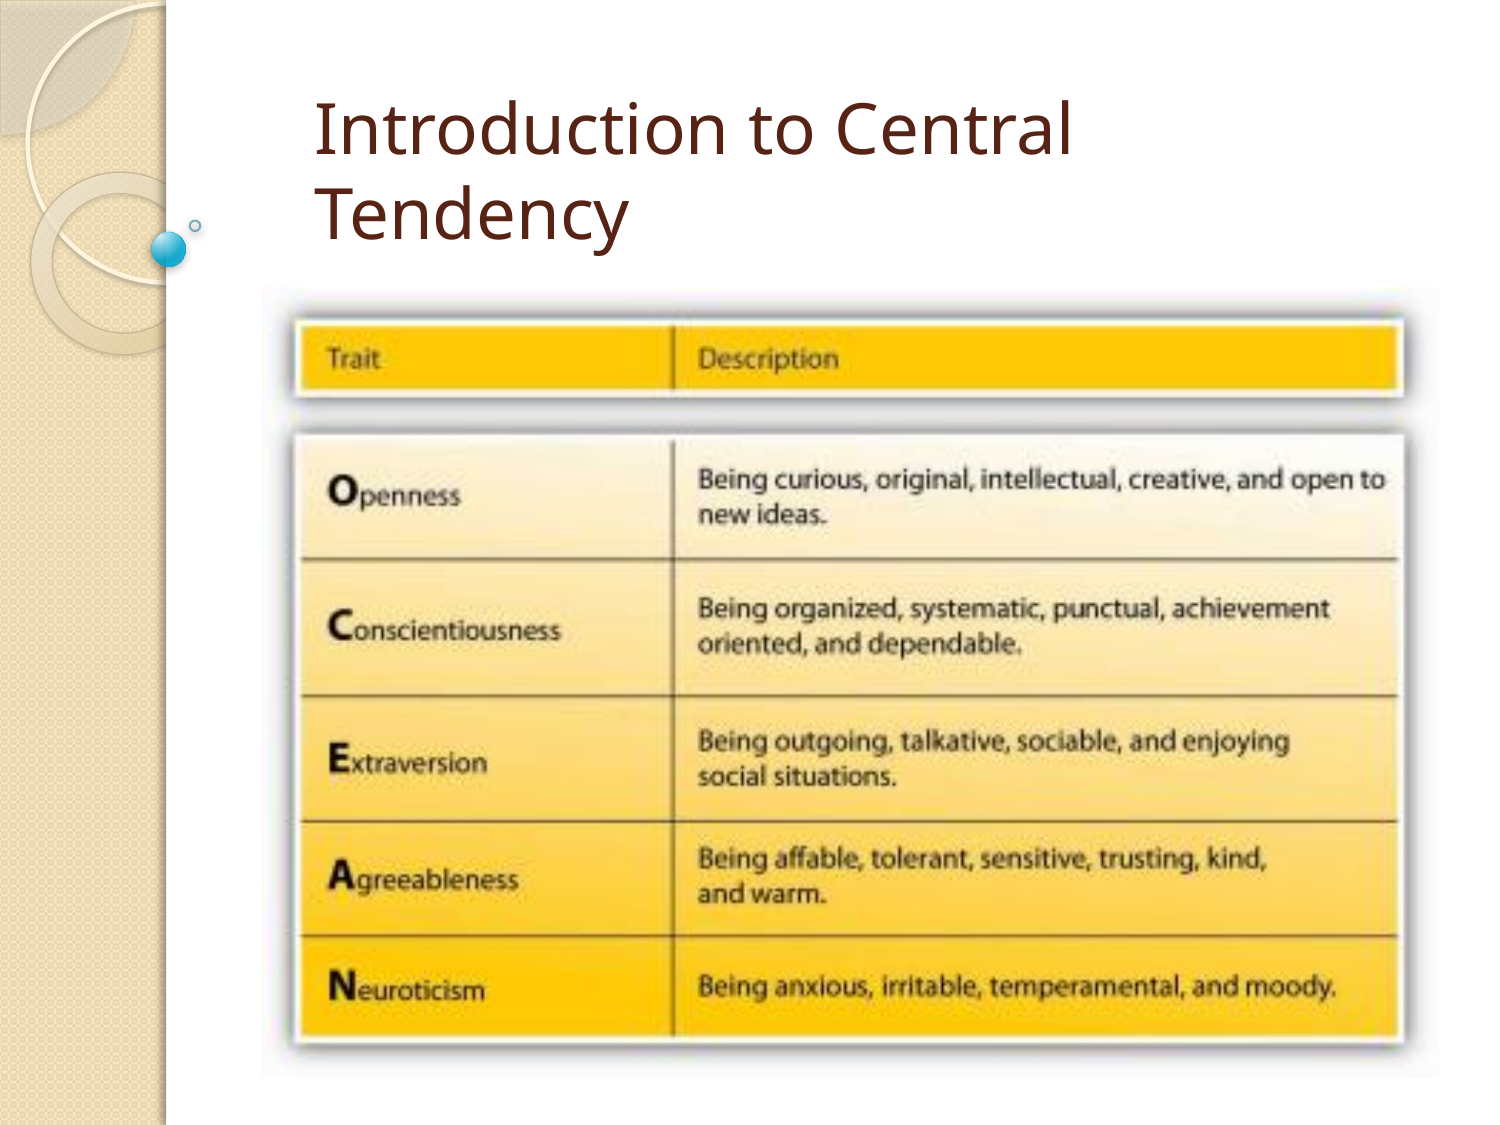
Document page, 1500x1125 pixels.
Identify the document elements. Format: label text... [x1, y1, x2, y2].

title Introduction to Central Tendency [300, 75, 1313, 261]
picture [262, 287, 1439, 1078]
